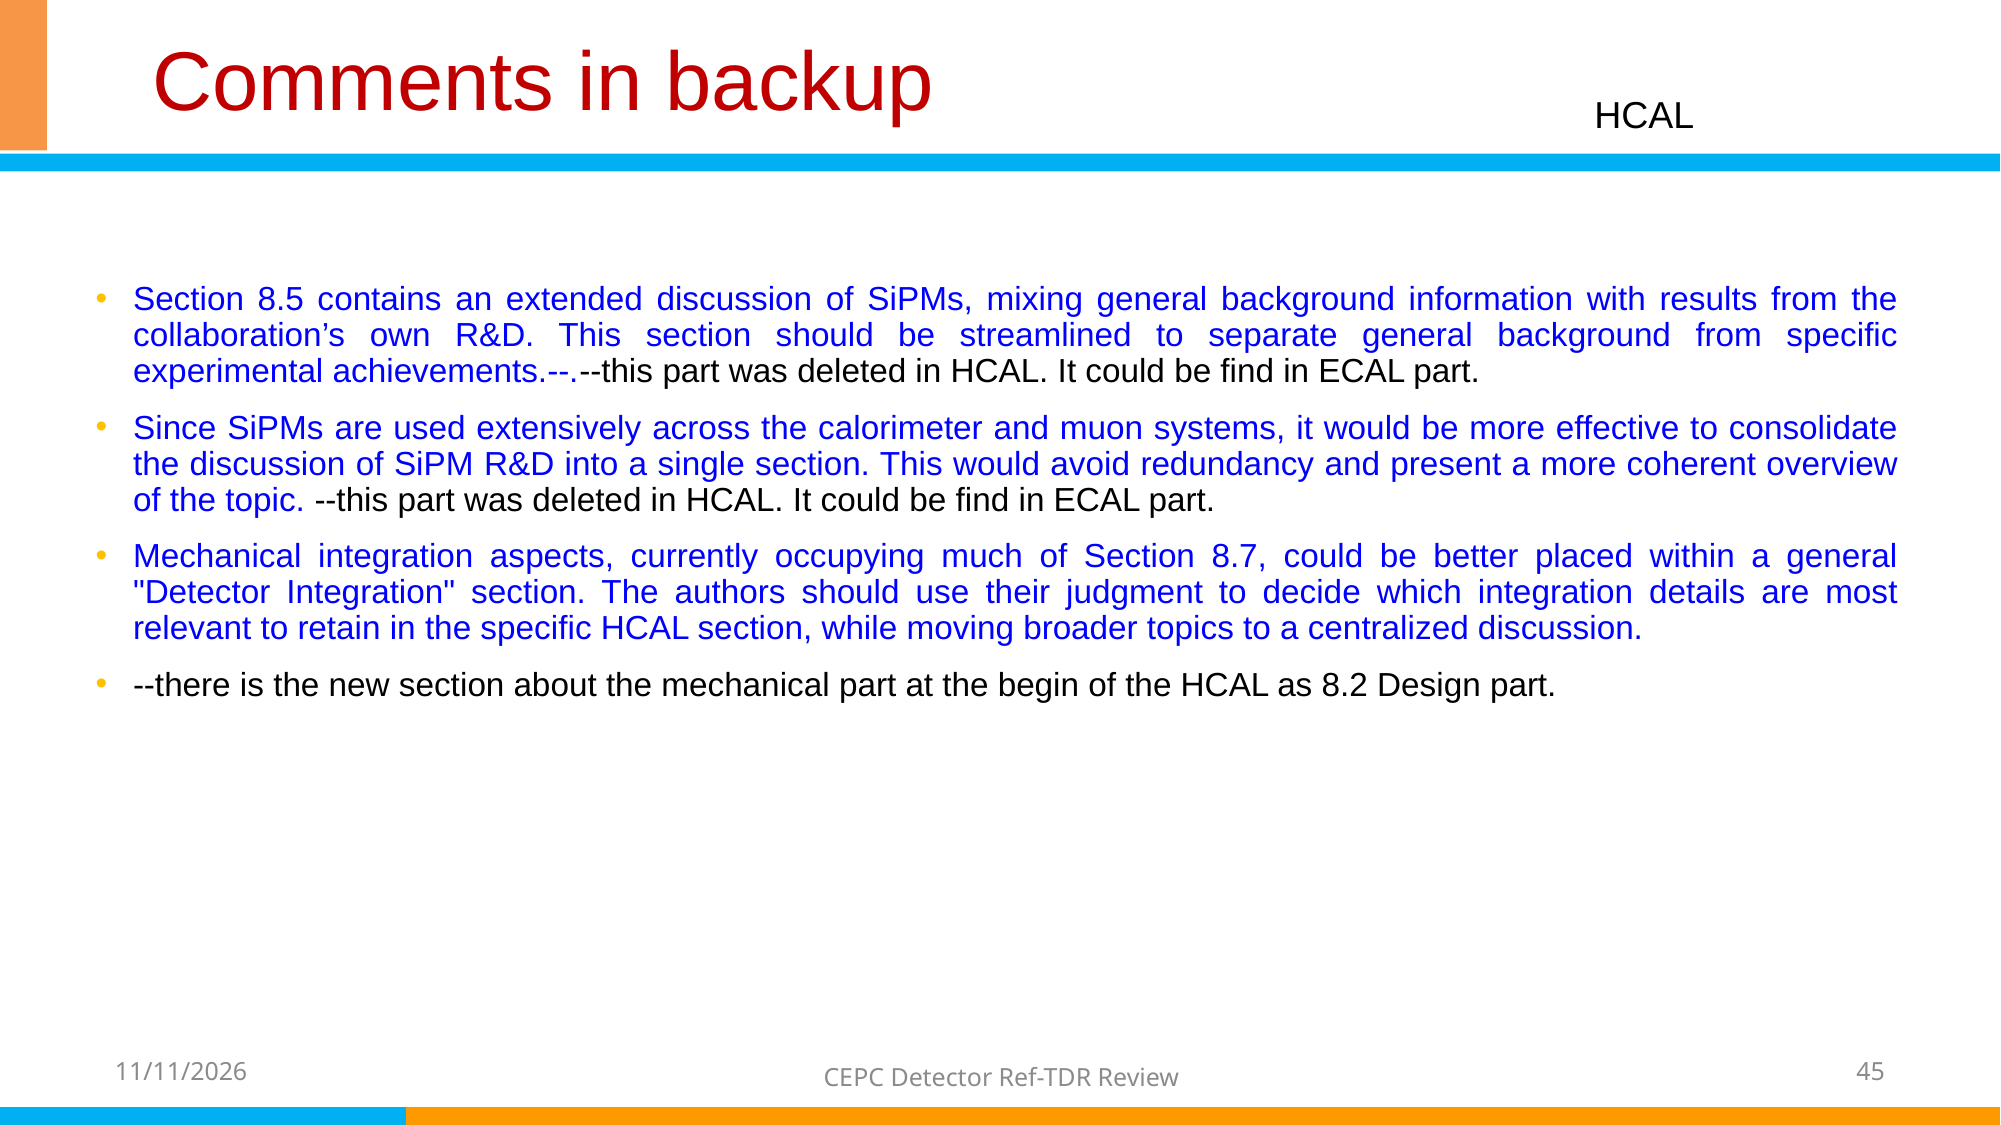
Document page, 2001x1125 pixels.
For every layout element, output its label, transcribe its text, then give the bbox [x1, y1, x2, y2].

title Comments in backup [137, 0, 1863, 192]
list Section 8.5 contains an extended discussion of SiPMs, mixing general background information with results from the collaboration’s own R&D. This section should be streamlined to separate general background from specific experimental achievements.--.--this part was deleted in HCAL. It could be find in ECAL part. Since SiPMs are used extensively across the calorimeter and muon systems, it would be more effective to consolidate the discussion of SiPM R&D into a single section. This would avoid redundancy and present a more coherent overview of the topic. --this part was deleted in HCAL. It could be find in ECAL part. Mechanical integration aspects, currently occupying much of Section 8.7, could be better placed within a general "Detector Integration" section. The authors should use their judgment to decide which integration details are most relevant to retain in the specific HCAL section, while moving broader topics to a centralized discussion. --there is the new section about the mechanical part at the begin of the HCAL as 8.2 Design part. [80, 274, 1916, 989]
text_box HCAL [1579, 83, 2000, 143]
